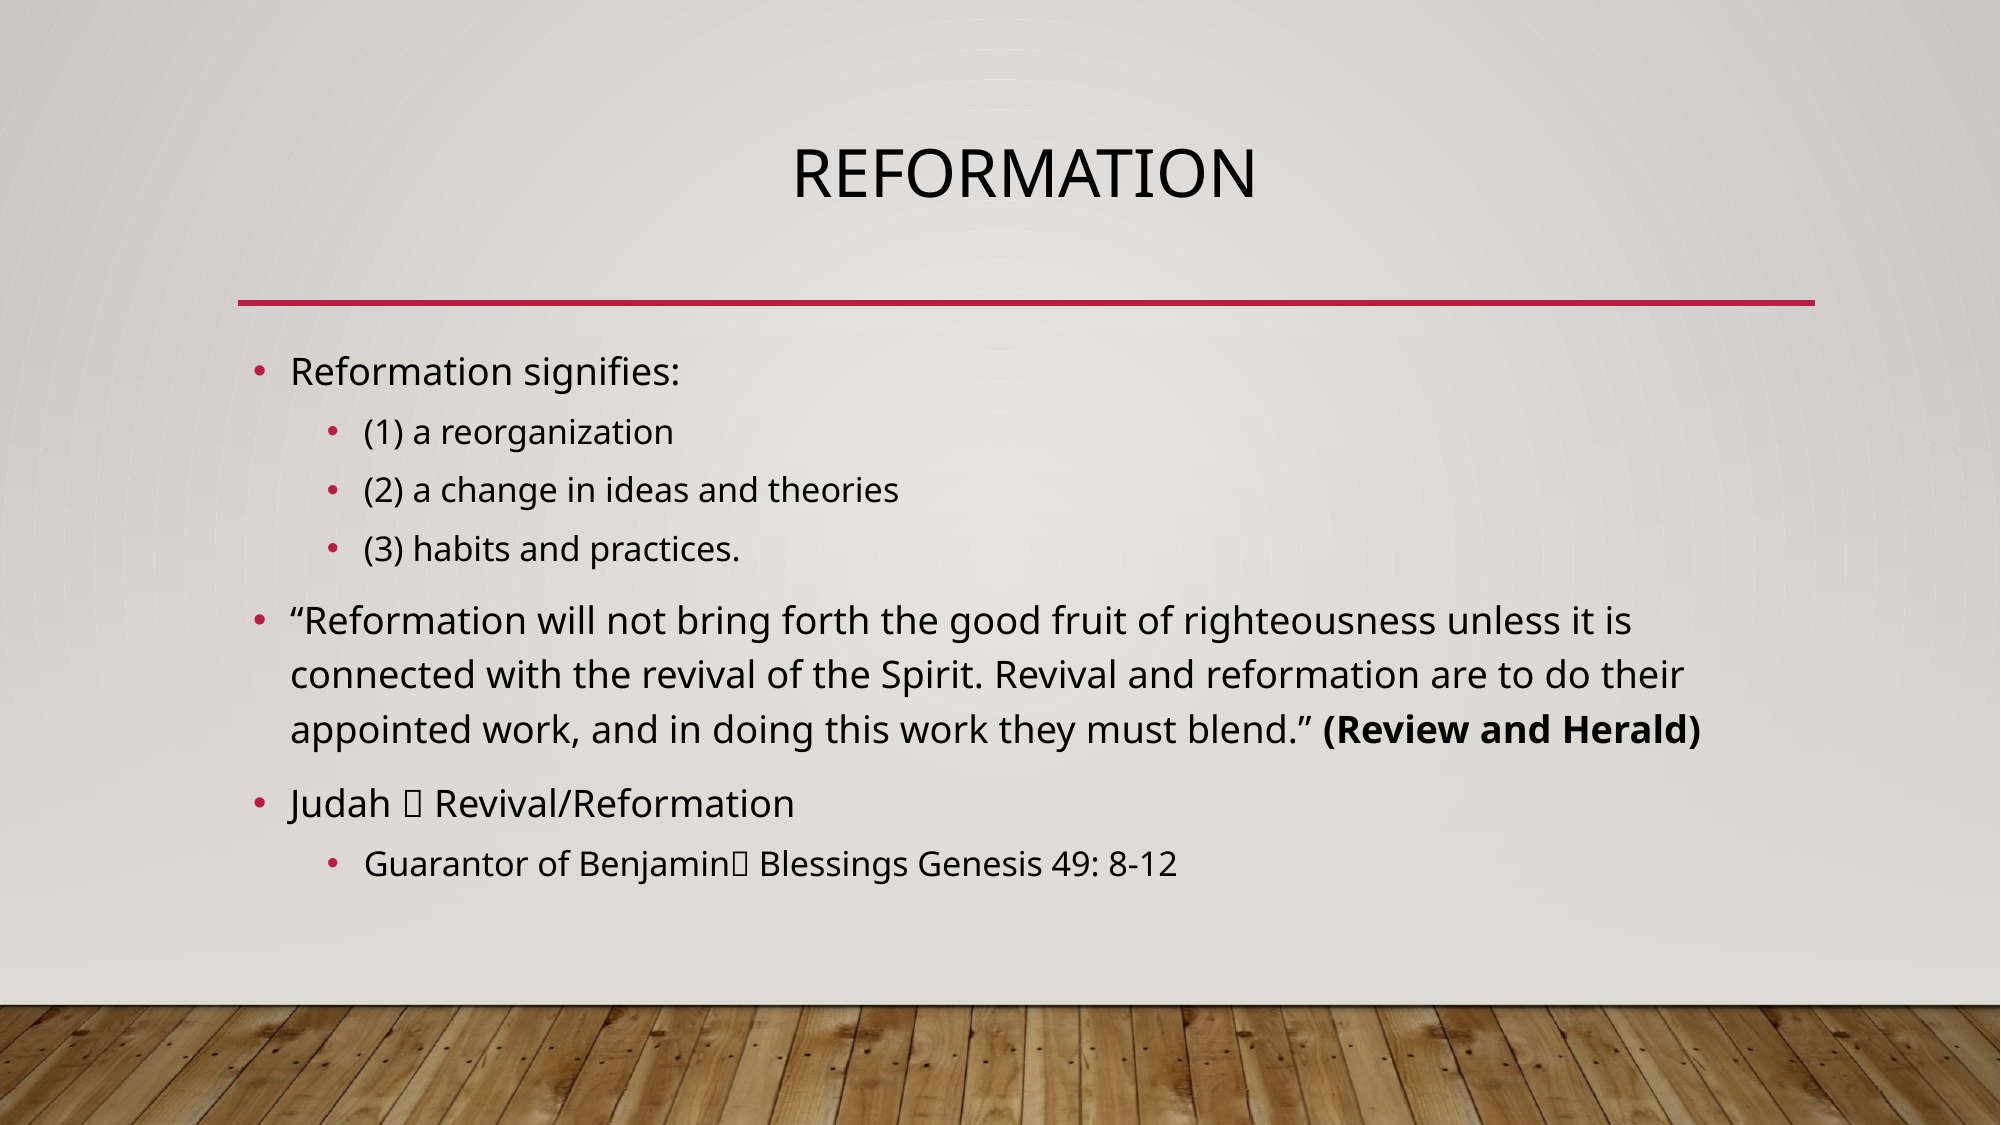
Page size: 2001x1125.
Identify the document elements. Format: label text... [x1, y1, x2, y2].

title Reformation [238, 131, 1814, 305]
picture [0, 1005, 2000, 1125]
list Reformation signifies: (1) a reorganization (2) a change in ideas and theories (3) habits and practices. “Reformation will not bring forth the good fruit of righteousness unless it is connected with the revival of the Spirit. Revival and reformation are to do their appointed work, and in doing this work they must blend.” (Review and Herald) Judah  Revival/Reformation Guarantor of Benjamin Blessings Genesis 49: 8-12 [238, 330, 1814, 897]
